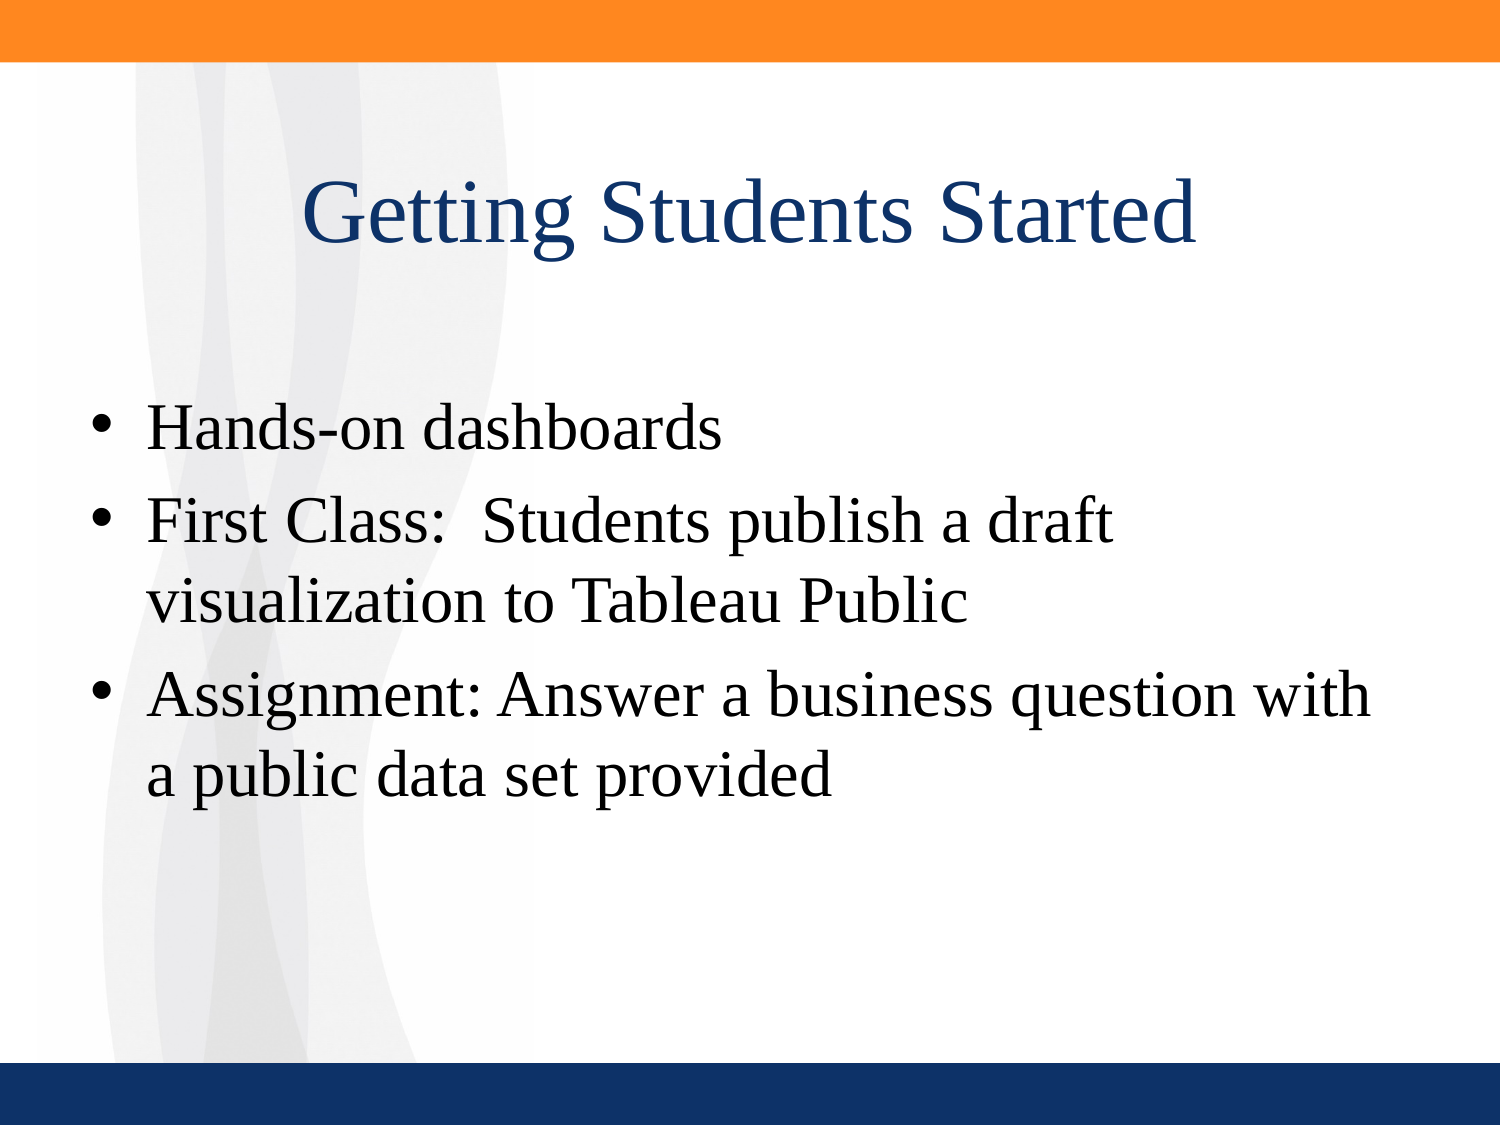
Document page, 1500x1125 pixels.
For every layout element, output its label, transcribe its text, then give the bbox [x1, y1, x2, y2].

list Hands-on dashboards First Class: Students publish a draft visualization to Tableau Public Assignment: Answer a business question with a public data set provided [75, 375, 1425, 1005]
picture [37, 63, 534, 1063]
title Getting Students Started [75, 99, 1425, 313]
